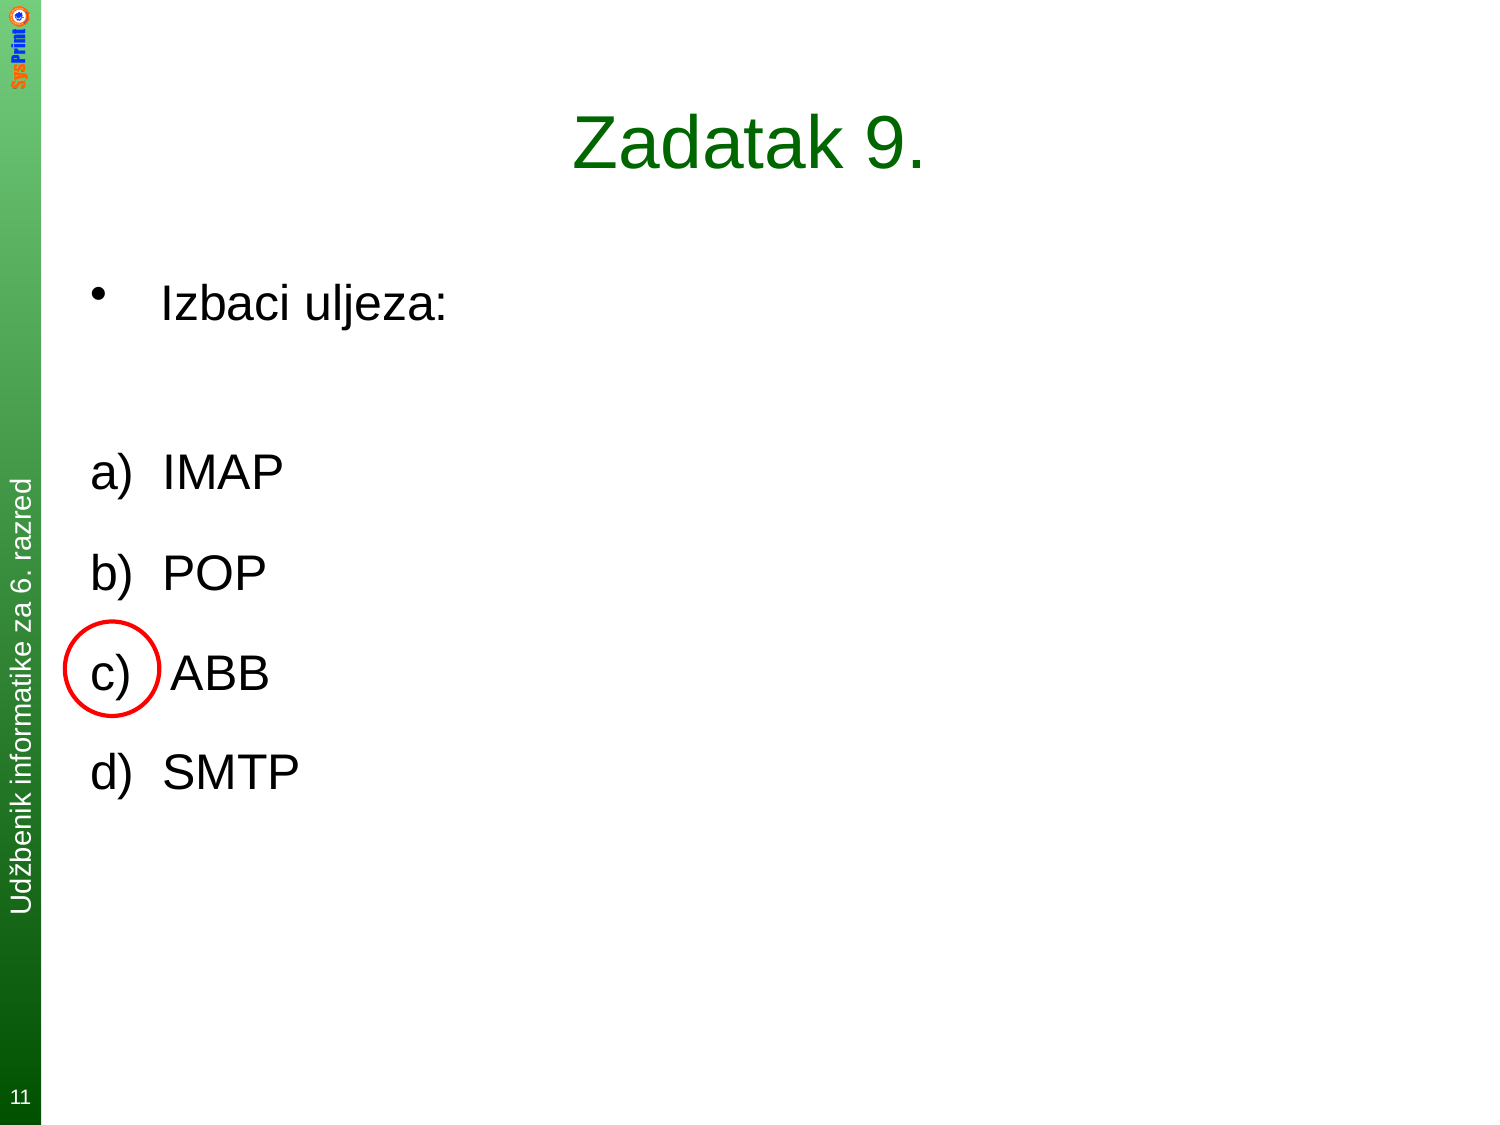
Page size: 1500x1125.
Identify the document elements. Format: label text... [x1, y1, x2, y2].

picture [8, 5, 30, 89]
list Izbaci uljeza: a) IMAP b) POP c) ABB d) SMTP [74, 262, 1426, 1006]
title Zadatak 9. [74, 44, 1426, 233]
text_box [62, 619, 162, 719]
